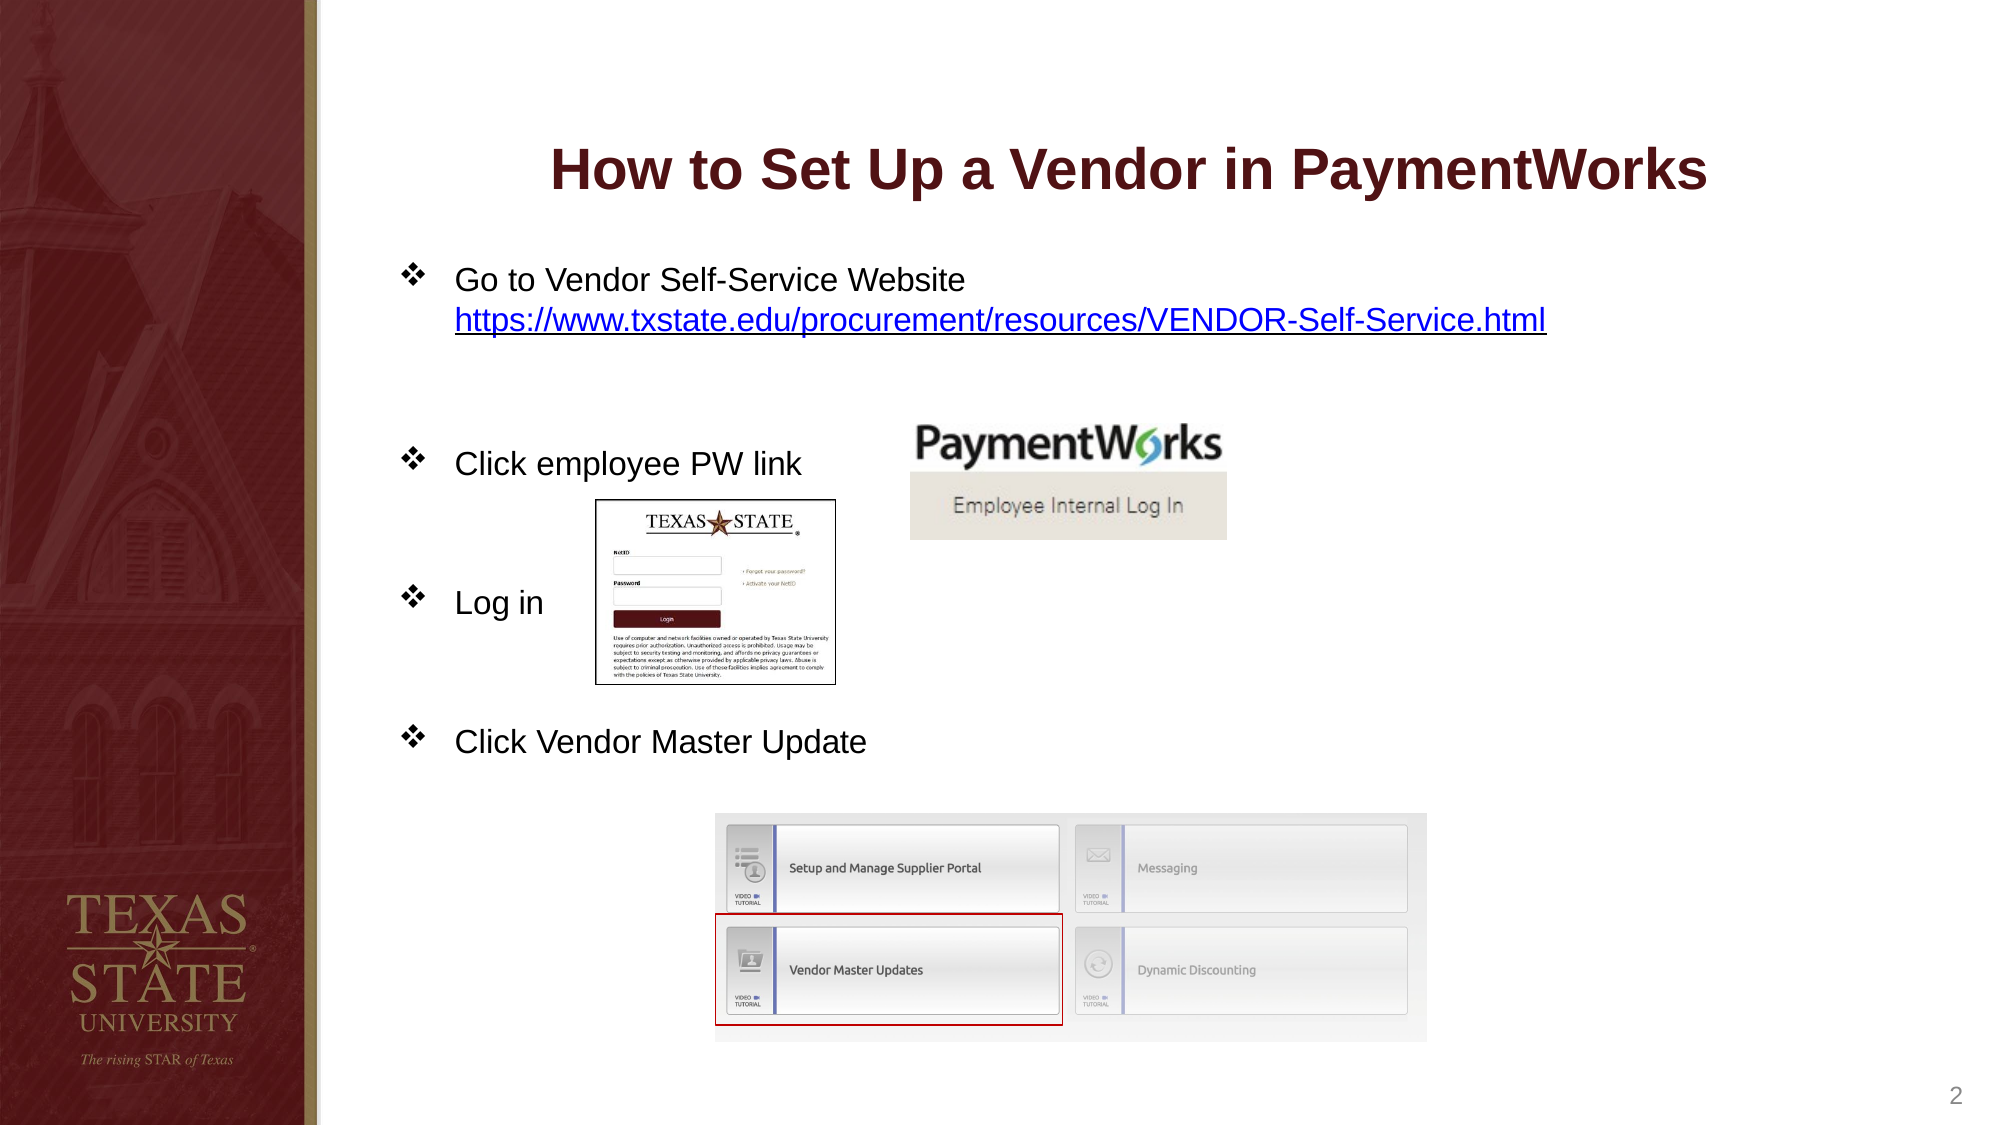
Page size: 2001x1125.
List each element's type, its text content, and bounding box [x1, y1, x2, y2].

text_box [714, 813, 1427, 1042]
picture [0, 0, 323, 1125]
text_box Click employee PW link Log in Click Vendor Master Update [396, 440, 874, 761]
picture [594, 499, 836, 686]
title How to Set Up a Vendor in PaymentWorks [548, 105, 1719, 319]
text_box Go to Vendor Self-Service Website https://www.txstate.edu/procurement/resources/VENDOR-Self-Service.html [396, 256, 1568, 338]
slide_number 2 [1947, 1079, 1986, 1125]
picture [910, 423, 1227, 540]
